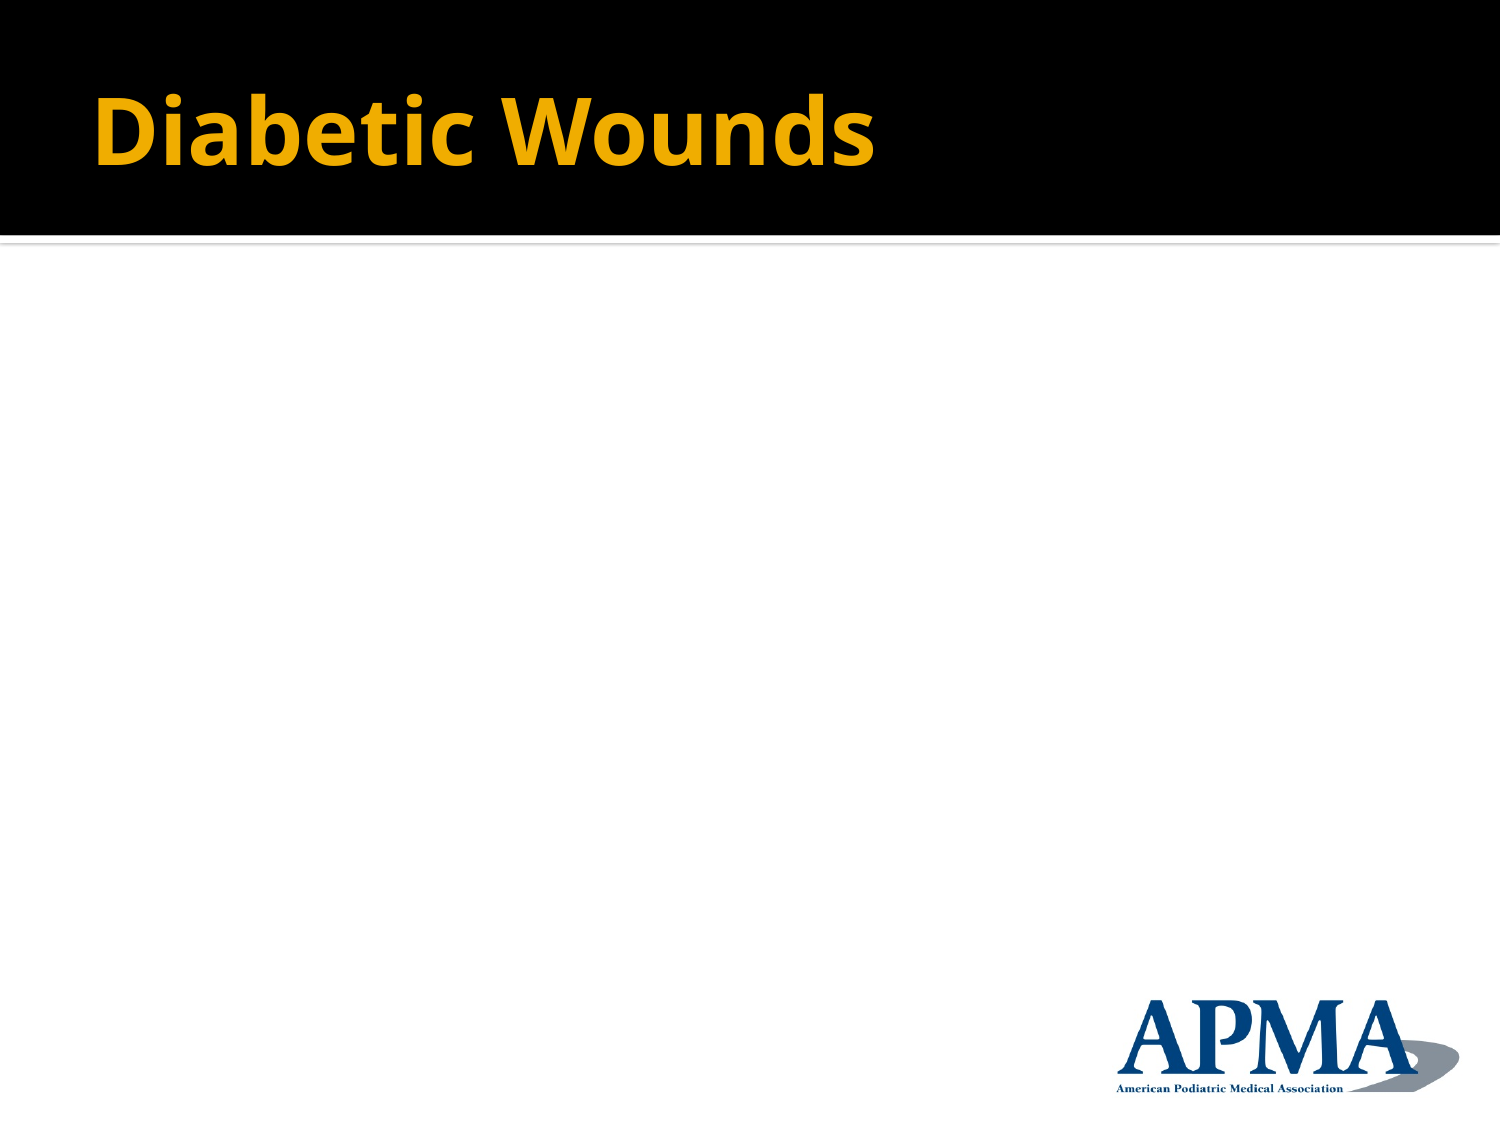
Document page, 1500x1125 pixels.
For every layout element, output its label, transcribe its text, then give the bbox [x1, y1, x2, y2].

title Diabetic Wounds [75, 25, 1425, 231]
picture [1112, 987, 1463, 1105]
